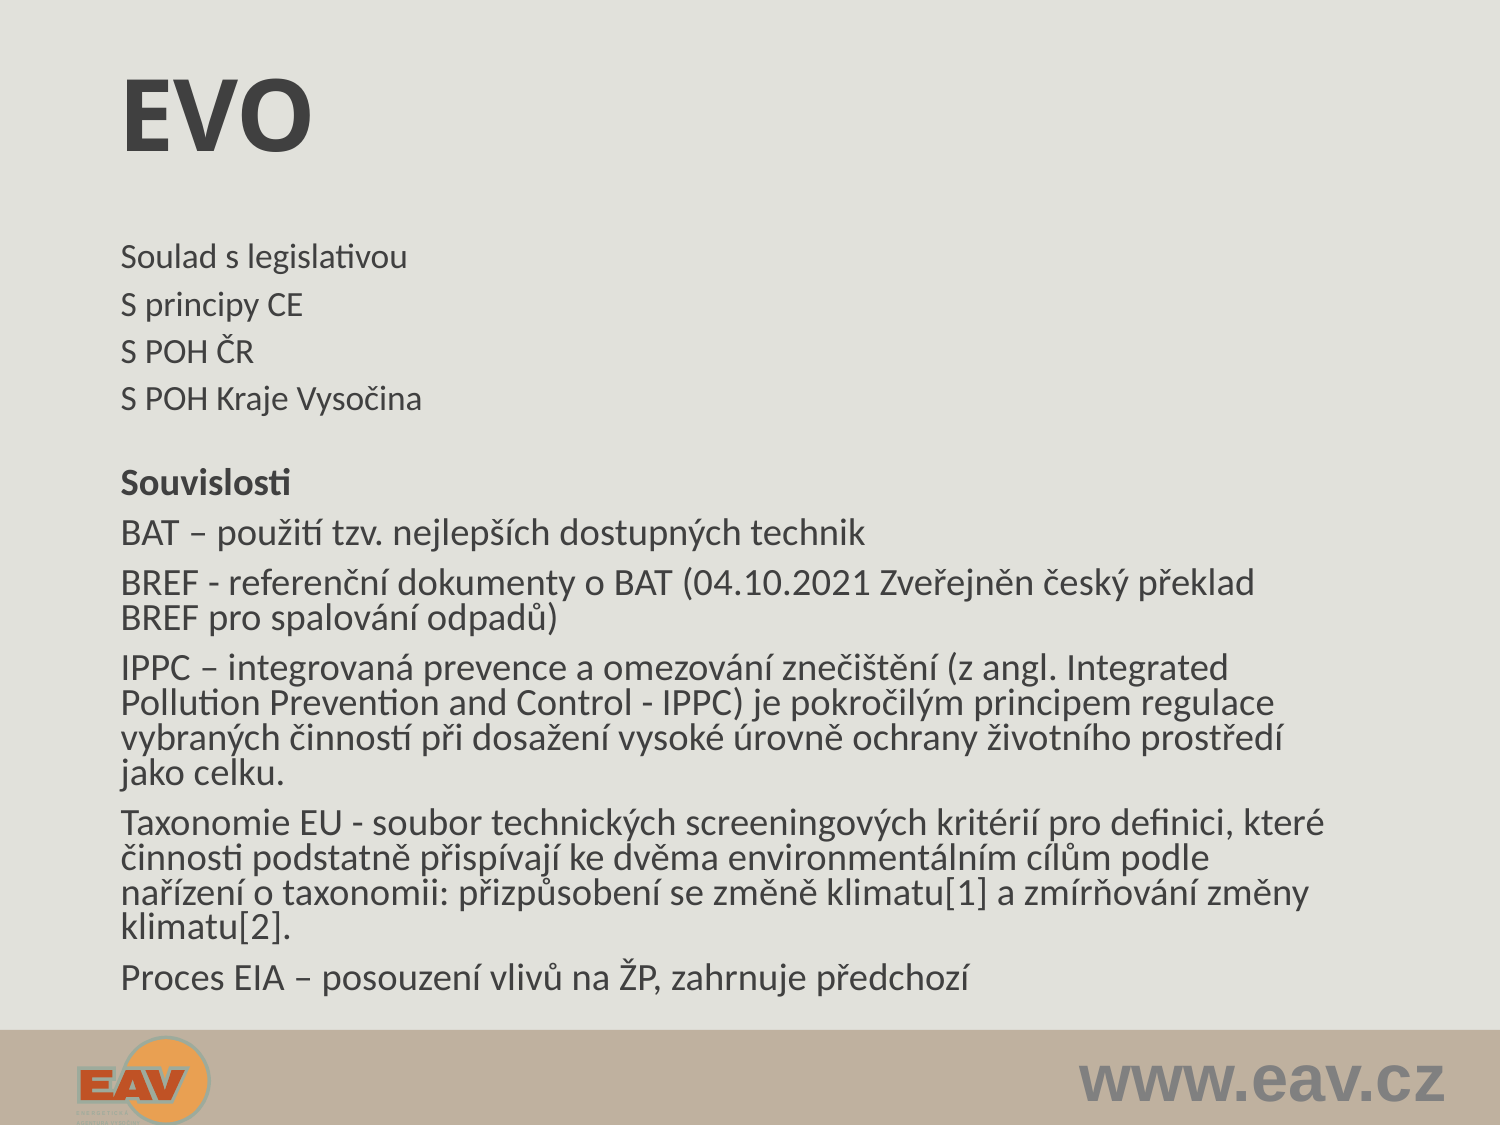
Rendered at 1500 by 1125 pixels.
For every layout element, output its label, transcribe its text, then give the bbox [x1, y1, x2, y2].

title EVO [103, 32, 1342, 183]
list Soulad s legislativou S principy CE S POH ČR S POH Kraje Vysočina Souvislosti BAT – použití tzv. nejlepších dostupných technik BREF - referenční dokumenty o BAT (04.10.2021 Zveřejněn český překlad BREF pro spalování odpadů) IPPC – integrovaná prevence a omezování znečištění (z angl. Integrated Pollution Prevention and Control - IPPC) je pokročilým principem regulace vybraných činností při dosažení vysoké úrovně ochrany životního prostředí jako celku. Taxonomie EU - soubor technických screeningových kritérií pro definici, které činnosti podstatně přispívají ke dvěma environmentálním cílům podle nařízení o taxonomii: přizpůsobení se změně klimatu[1] a zmírňování změny klimatu[2]. Proces EIA – posouzení vlivů na ŽP, zahrnuje předchozí [103, 236, 1342, 1007]
text_box [0, 1029, 1500, 1125]
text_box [74, 1033, 213, 1125]
text_box www.eav.cz [1064, 1027, 1462, 1123]
